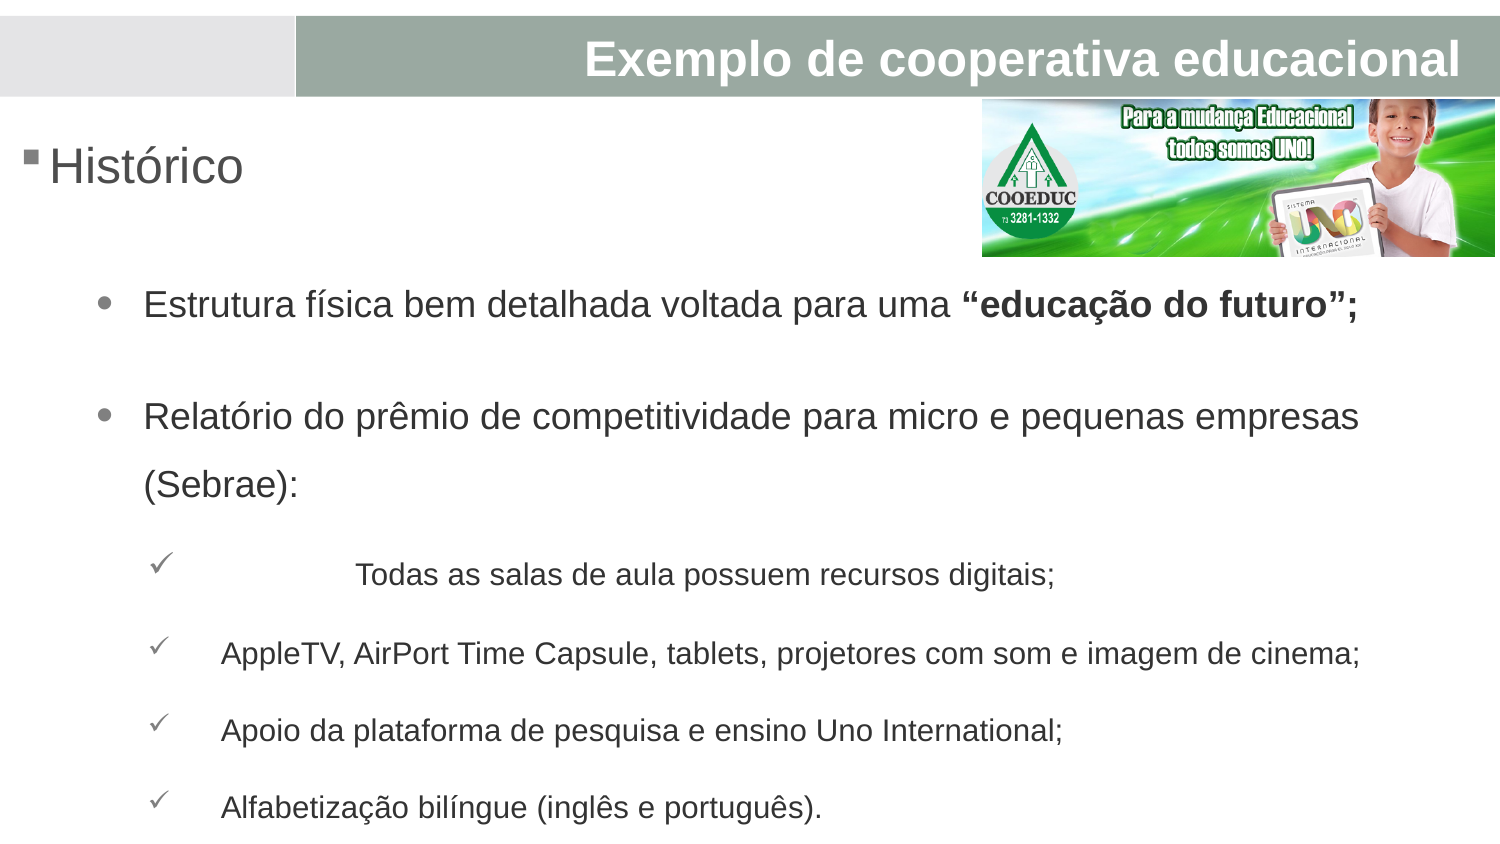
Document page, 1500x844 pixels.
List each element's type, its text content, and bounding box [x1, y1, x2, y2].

text_box [0, 15, 295, 97]
text_box [296, 15, 1500, 97]
text_box Exemplo de cooperativa educacional [201, 44, 1477, 101]
text_box Histórico [5, 126, 977, 202]
picture [982, 99, 1495, 257]
list Estrutura física bem detalhada voltada para uma “educação do futuro”; Relatório do prêmio de competitividade para micro e pequenas empresas (Sebrae): Todas as salas de aula possuem recursos digitais; AppleTV, AirPort Time Capsule, tablets, projetores com som e imagem de cinema; Apoio da plataforma de pesquisa e ensino Uno International; Alfabetização bilíngue (inglês e português). [62, 242, 1413, 844]
